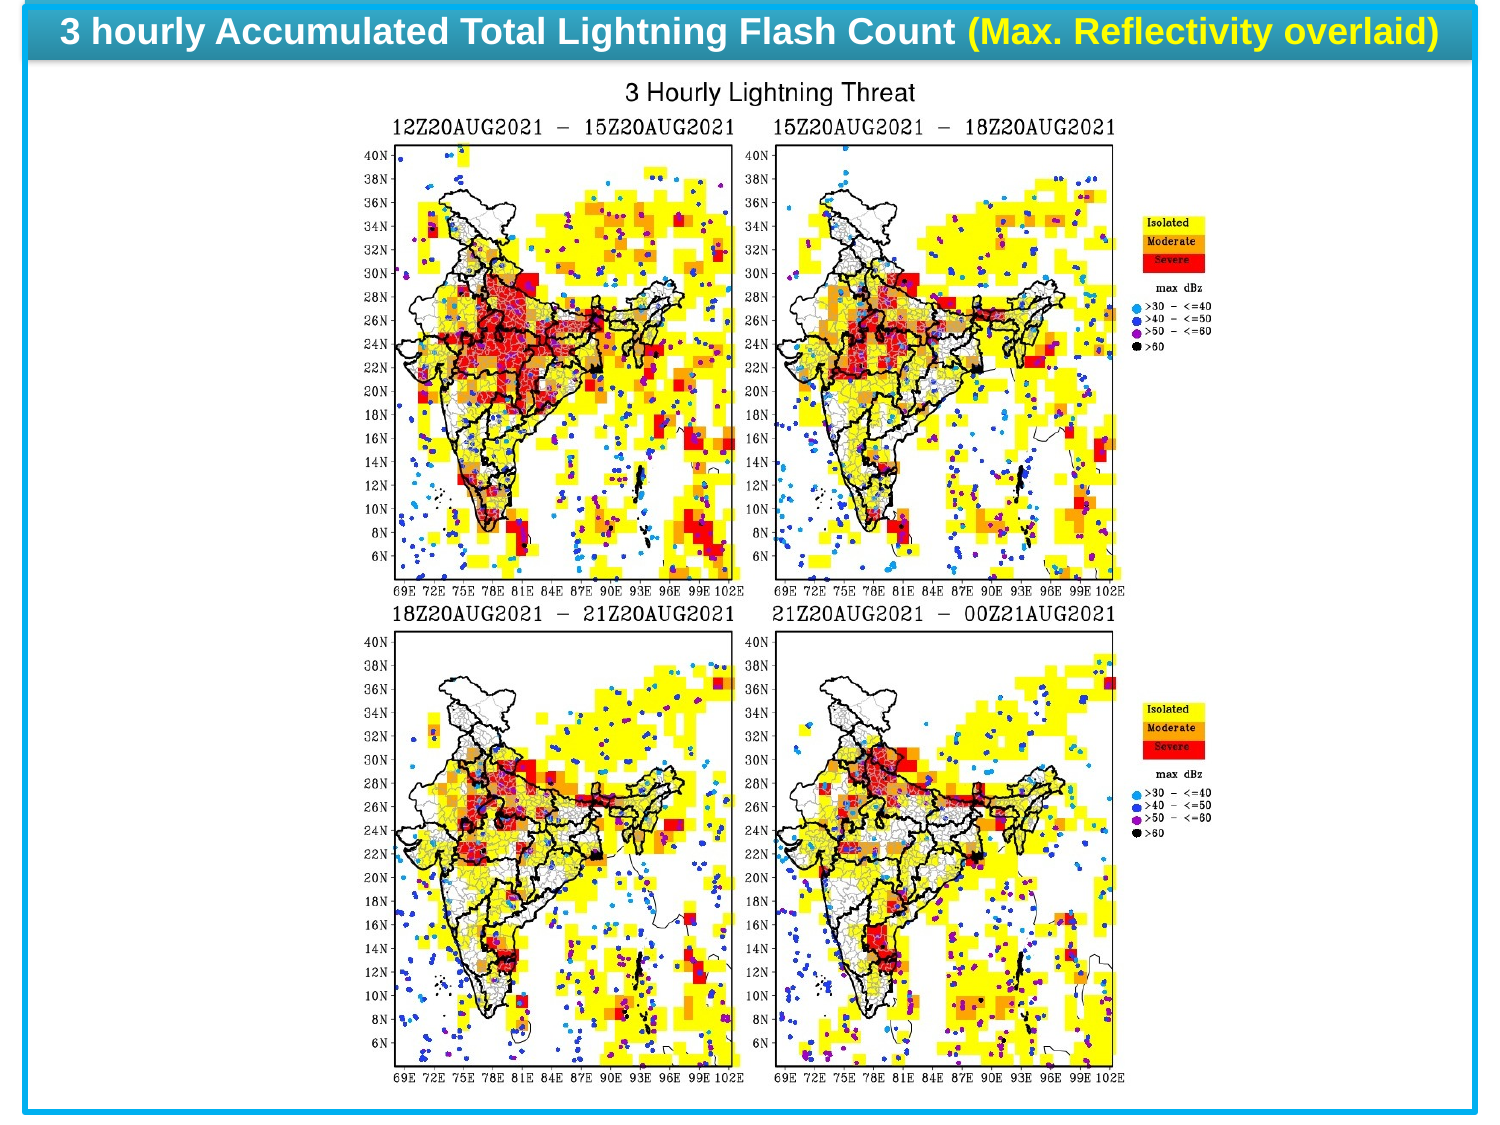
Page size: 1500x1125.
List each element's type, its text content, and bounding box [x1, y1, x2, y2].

text_box [23, 5, 1477, 1114]
picture [358, 82, 1212, 1087]
text_box 3 hourly Accumulated Total Lightning Flash Count (Max. Reflectivity overlaid) [24, 0, 1475, 5]
